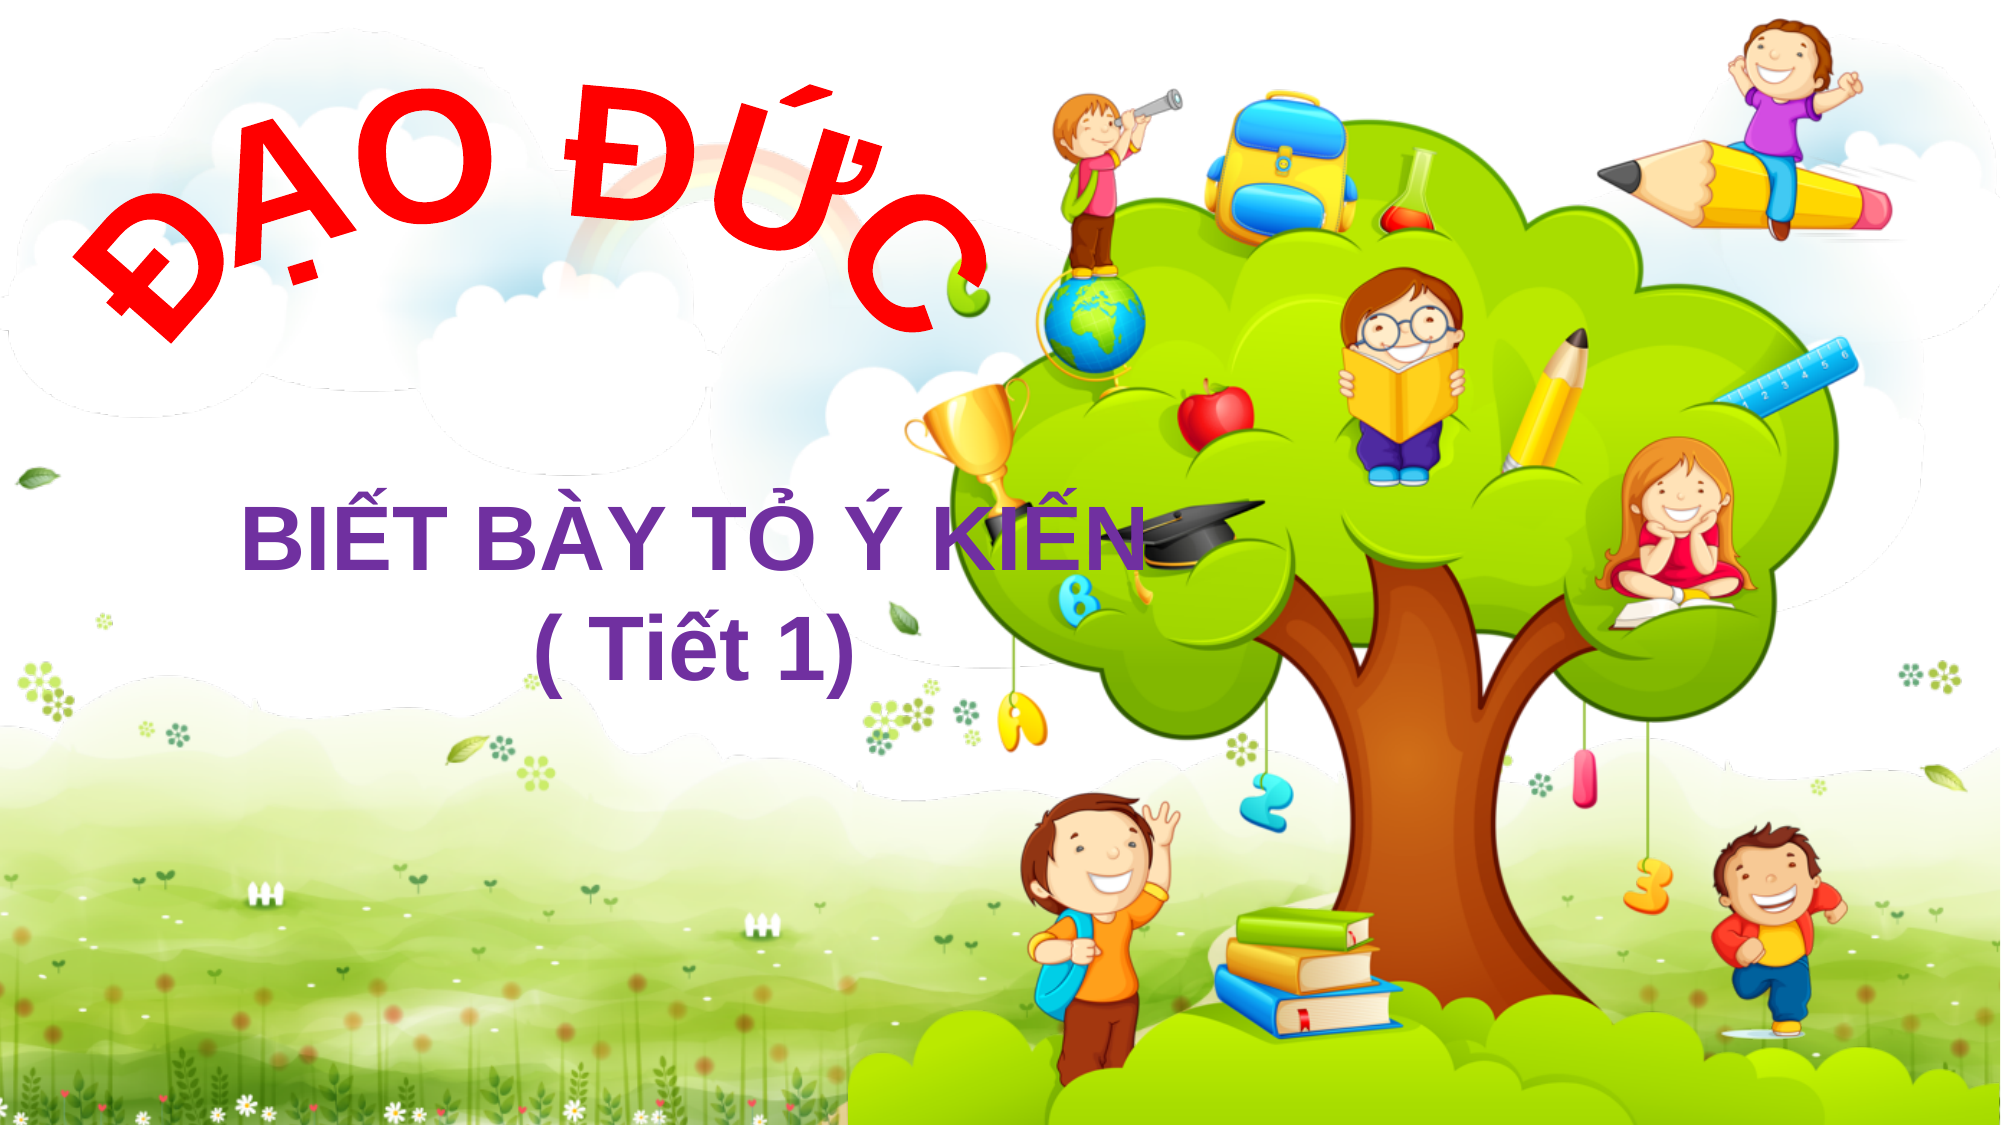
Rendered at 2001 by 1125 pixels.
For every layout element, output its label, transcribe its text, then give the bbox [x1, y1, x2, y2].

text_box BIẾT BÀY TỎ Ý KIẾN ( Tiết 1) [224, 471, 843, 707]
picture [0, 17, 2001, 1125]
